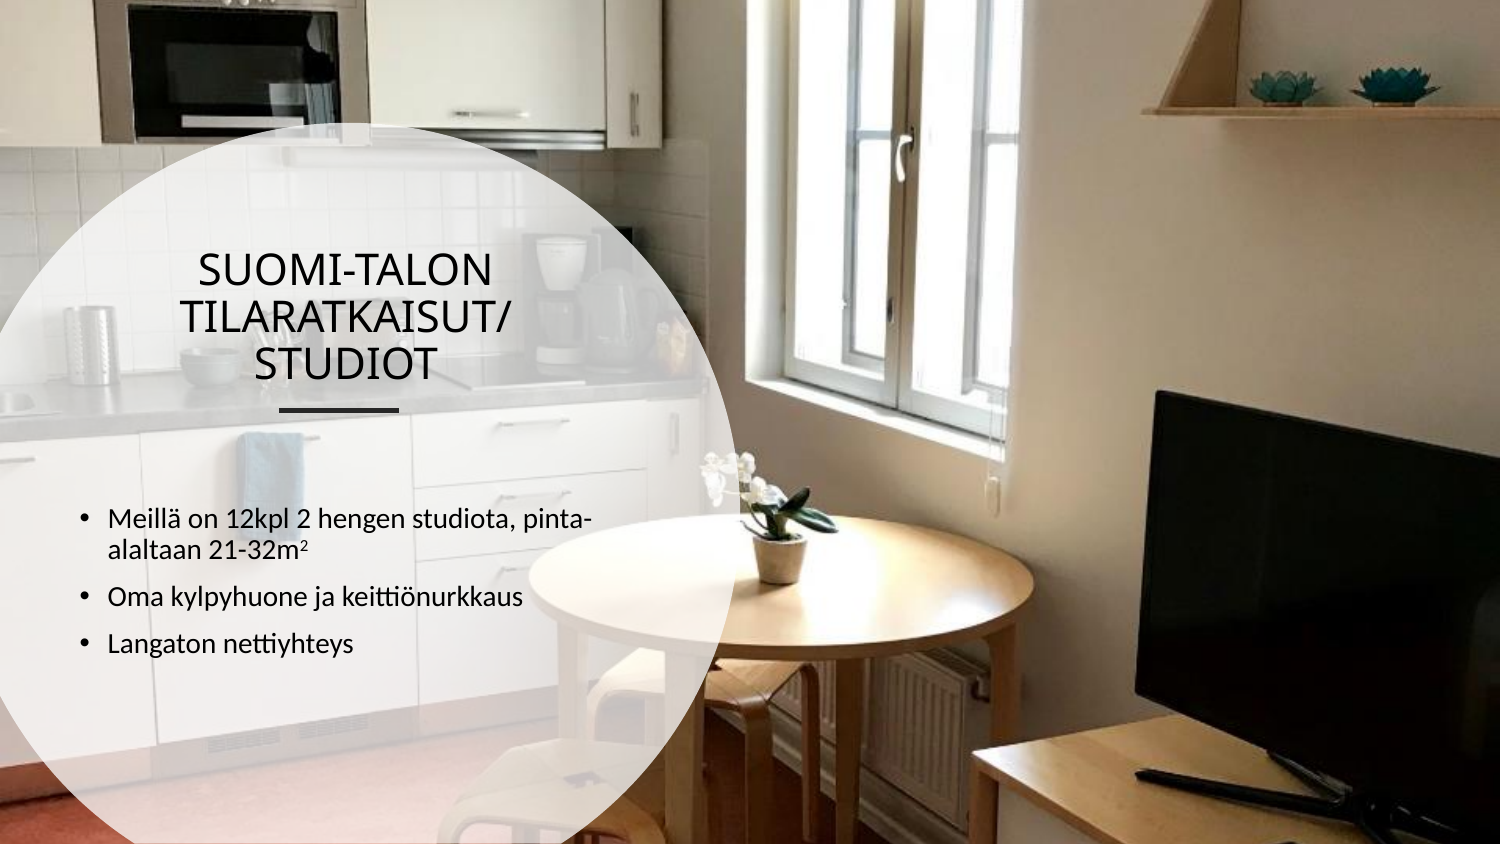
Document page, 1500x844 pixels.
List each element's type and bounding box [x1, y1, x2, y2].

list [0, 0, 1500, 844]
